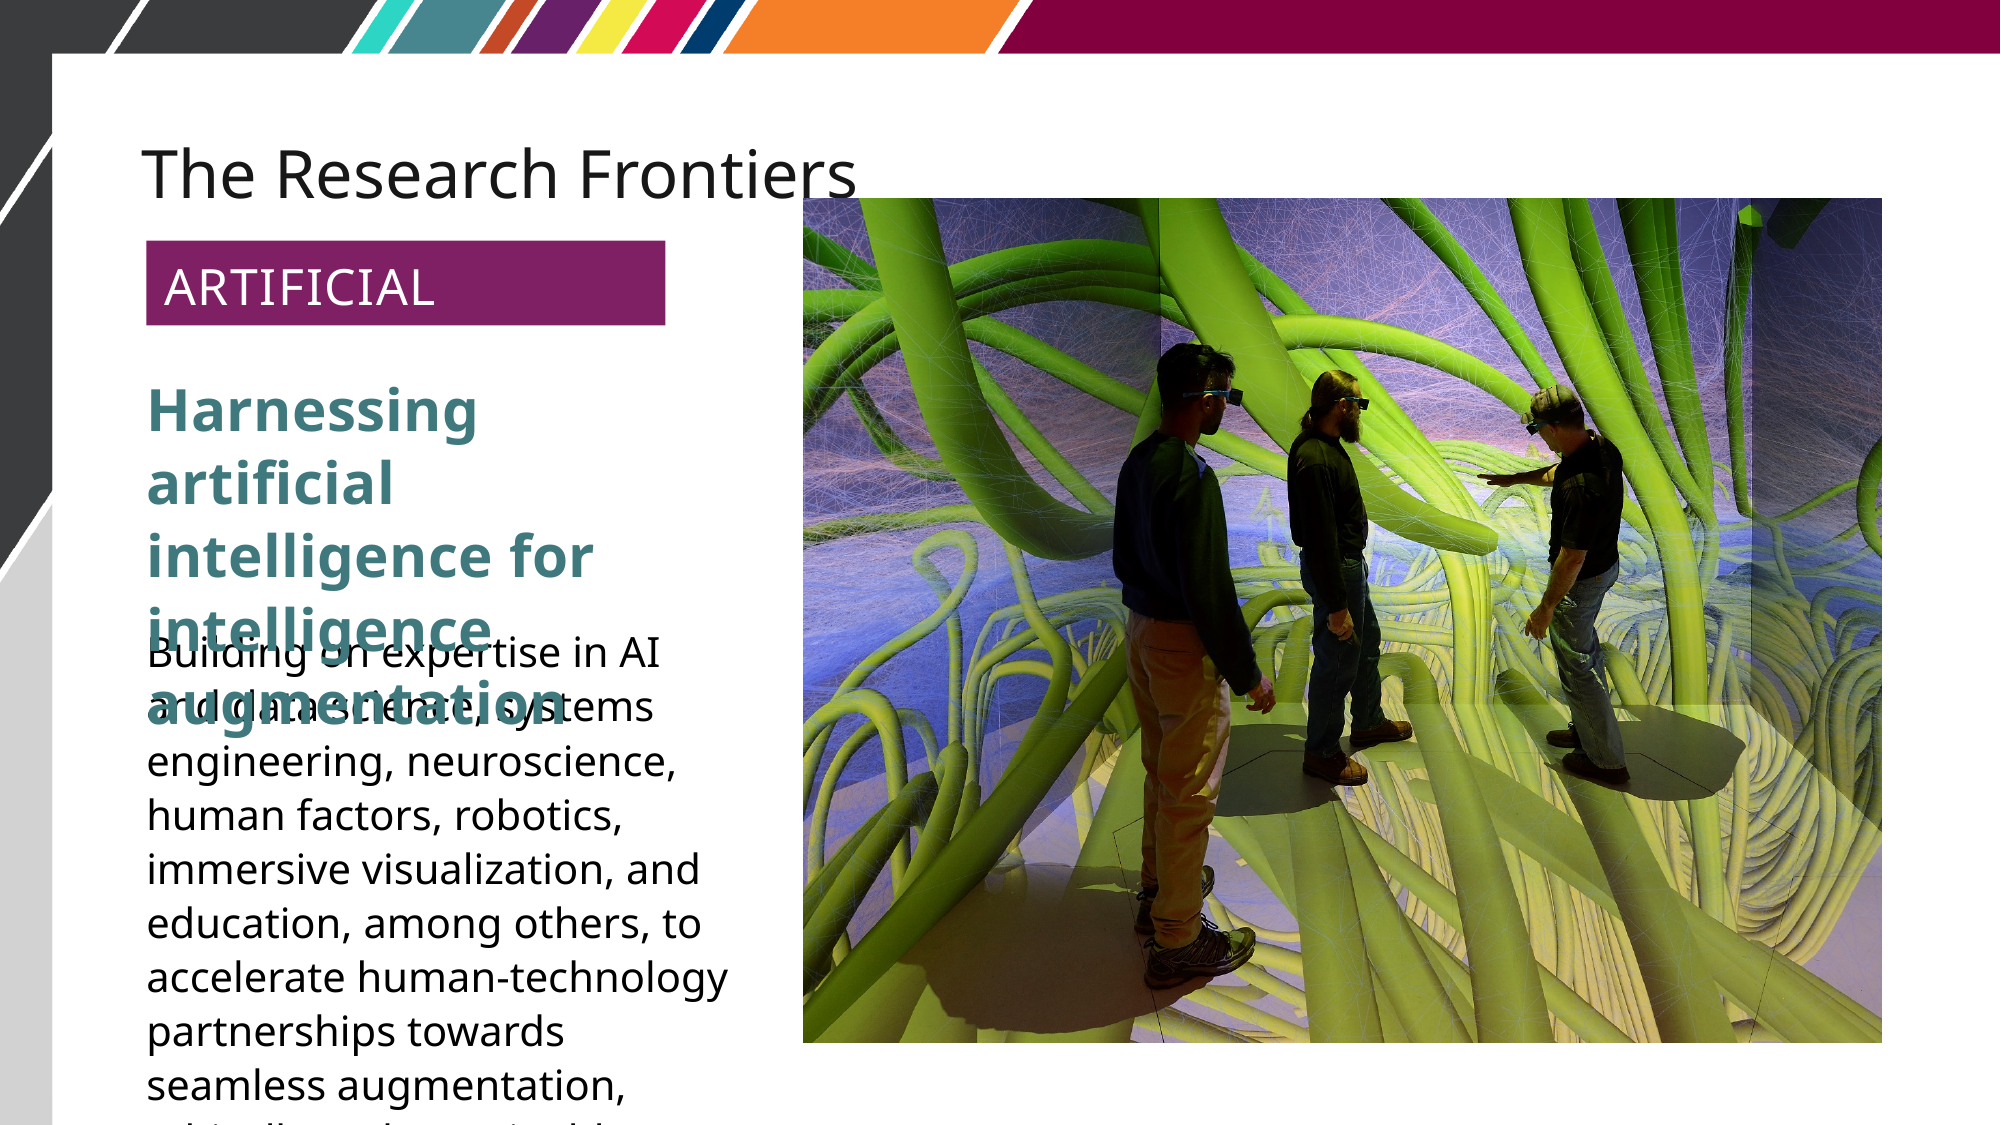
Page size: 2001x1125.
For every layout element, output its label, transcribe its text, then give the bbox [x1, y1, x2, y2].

picture [0, 0, 2000, 1125]
list Building on expertise in AI and data science, systems engineering, neuroscience, human factors, robotics, immersive visualization, and education, among others, to accelerate human-technology partnerships towards seamless augmentation, ethically and sustainably. [146, 621, 746, 1117]
text_box [145, 239, 666, 326]
text_box ARTIFICIAL INTELLIGENCE [164, 255, 786, 376]
text_box Harnessing artificial intelligence for intelligence augmentation [146, 369, 722, 607]
title The Research Frontiers [141, 120, 1997, 189]
